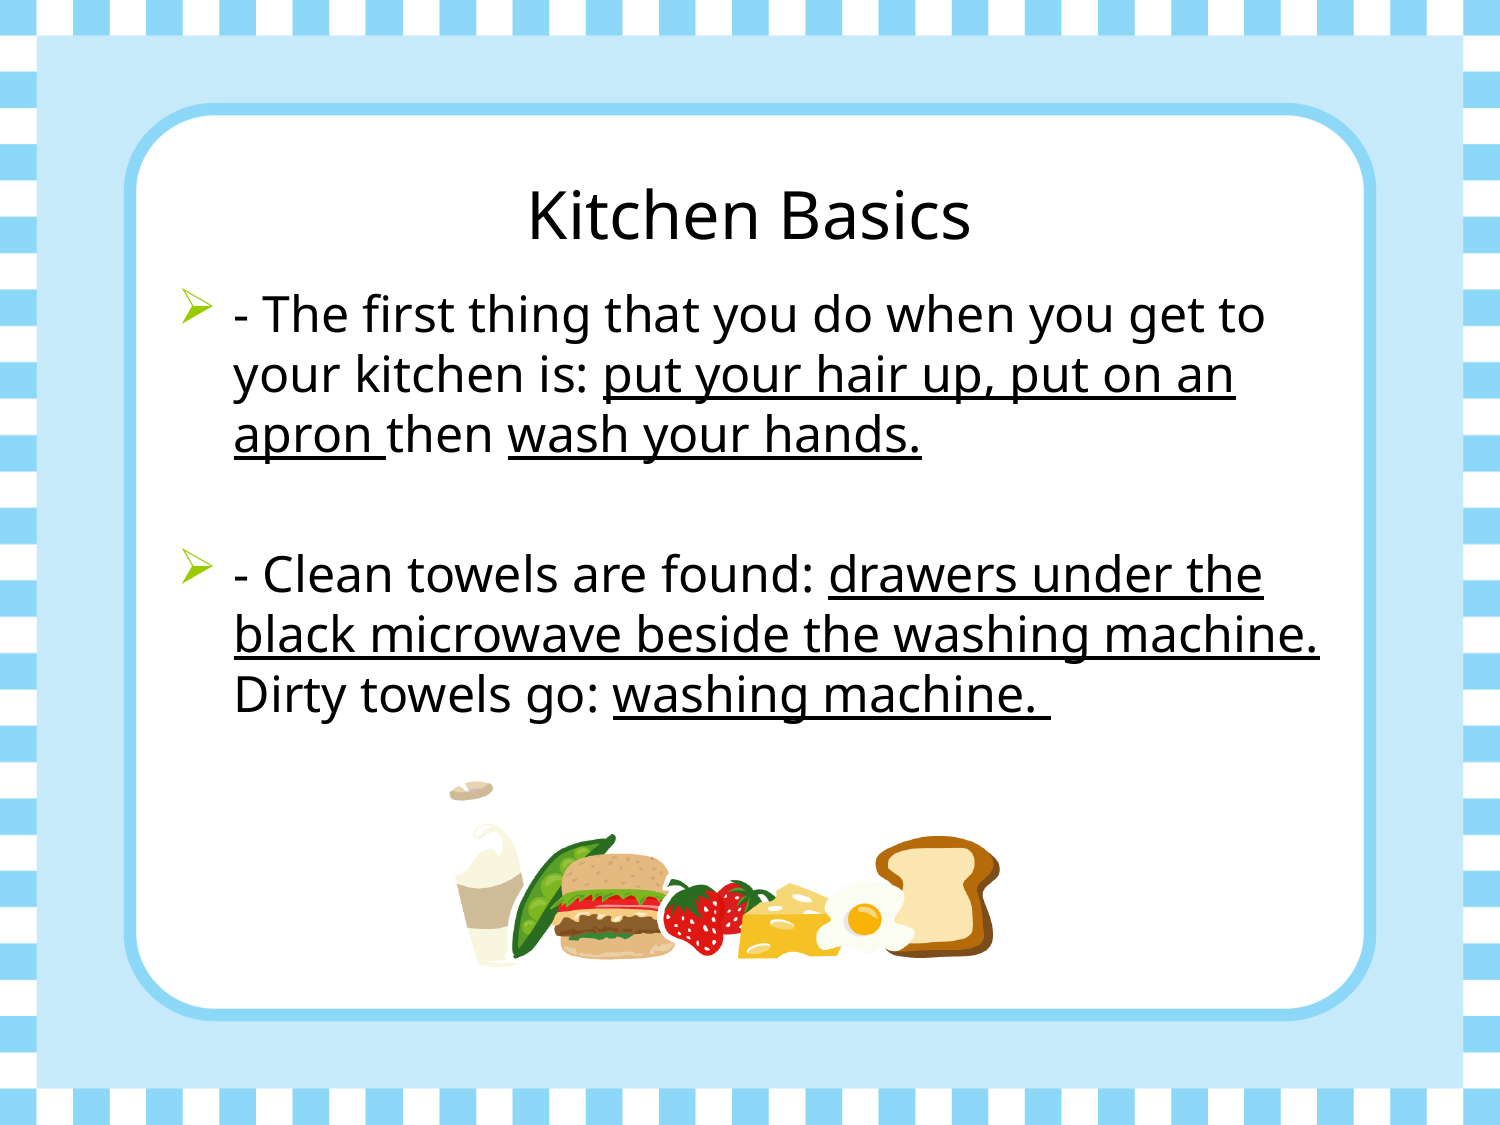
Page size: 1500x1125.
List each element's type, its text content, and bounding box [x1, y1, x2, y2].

title Kitchen Basics [249, 149, 1251, 274]
list - The first thing that you do when you get to your kitchen is: put your hair up, put on an apron then wash your hands. - Clean towels are found: drawers under the black microwave beside the washing machine. Dirty towels go: washing machine. [162, 274, 1338, 926]
picture [0, 0, 1500, 1125]
